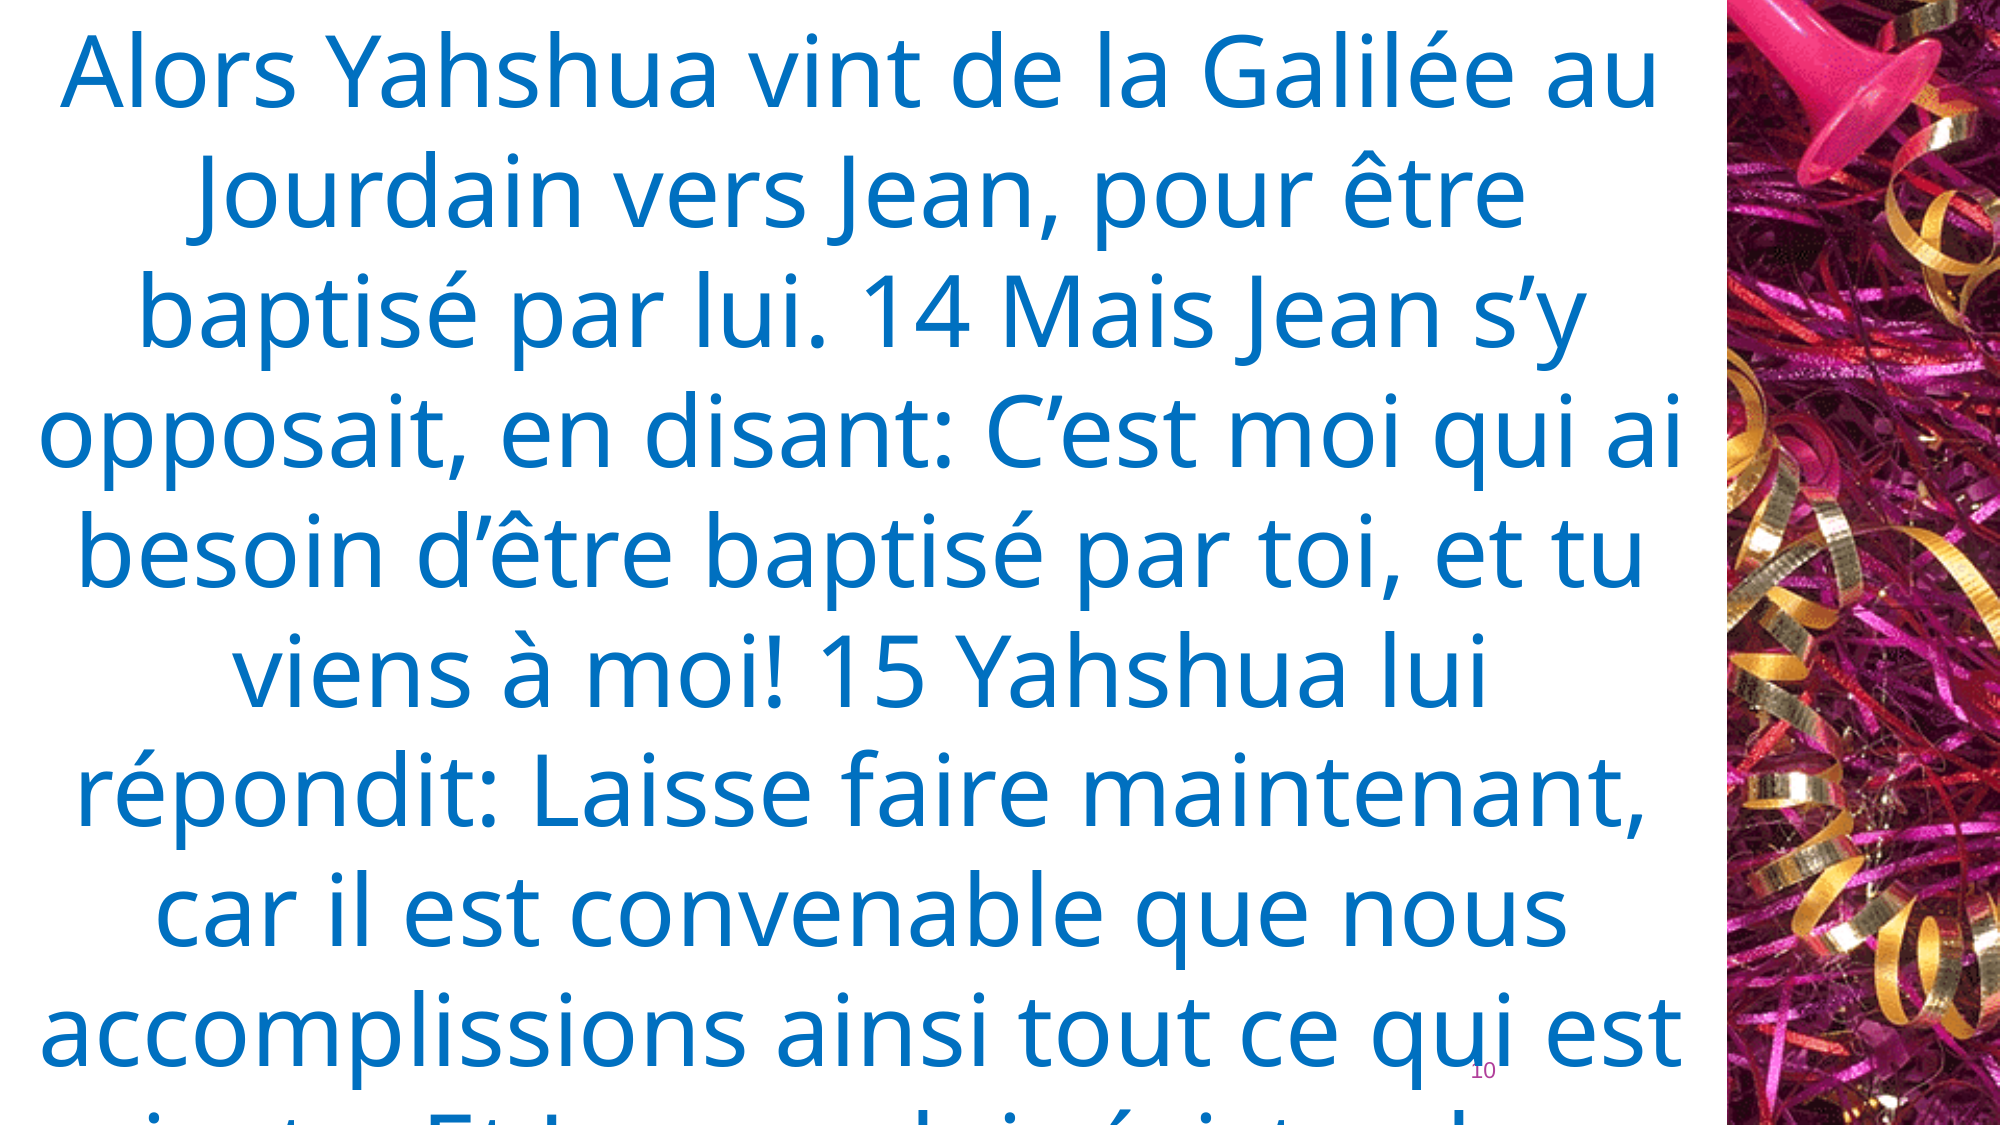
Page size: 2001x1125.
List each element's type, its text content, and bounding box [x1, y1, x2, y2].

text_box Alors Yahshua vint de la Galilée au Jourdain vers Jean, pour être baptisé par lui. 14 Mais Jean s’y opposait, en disant: C’est moi qui ai besoin d’être baptisé par toi, et tu viens à moi! 15 Yahshua lui répondit: Laisse faire maintenant, car il est convenable que nous accomplissions ainsi tout ce qui est juste. Et Jean ne lui résista plus [0, 0, 1725, 1125]
picture [1727, 0, 2000, 1125]
slide_number 10 [1367, 1045, 1496, 1083]
